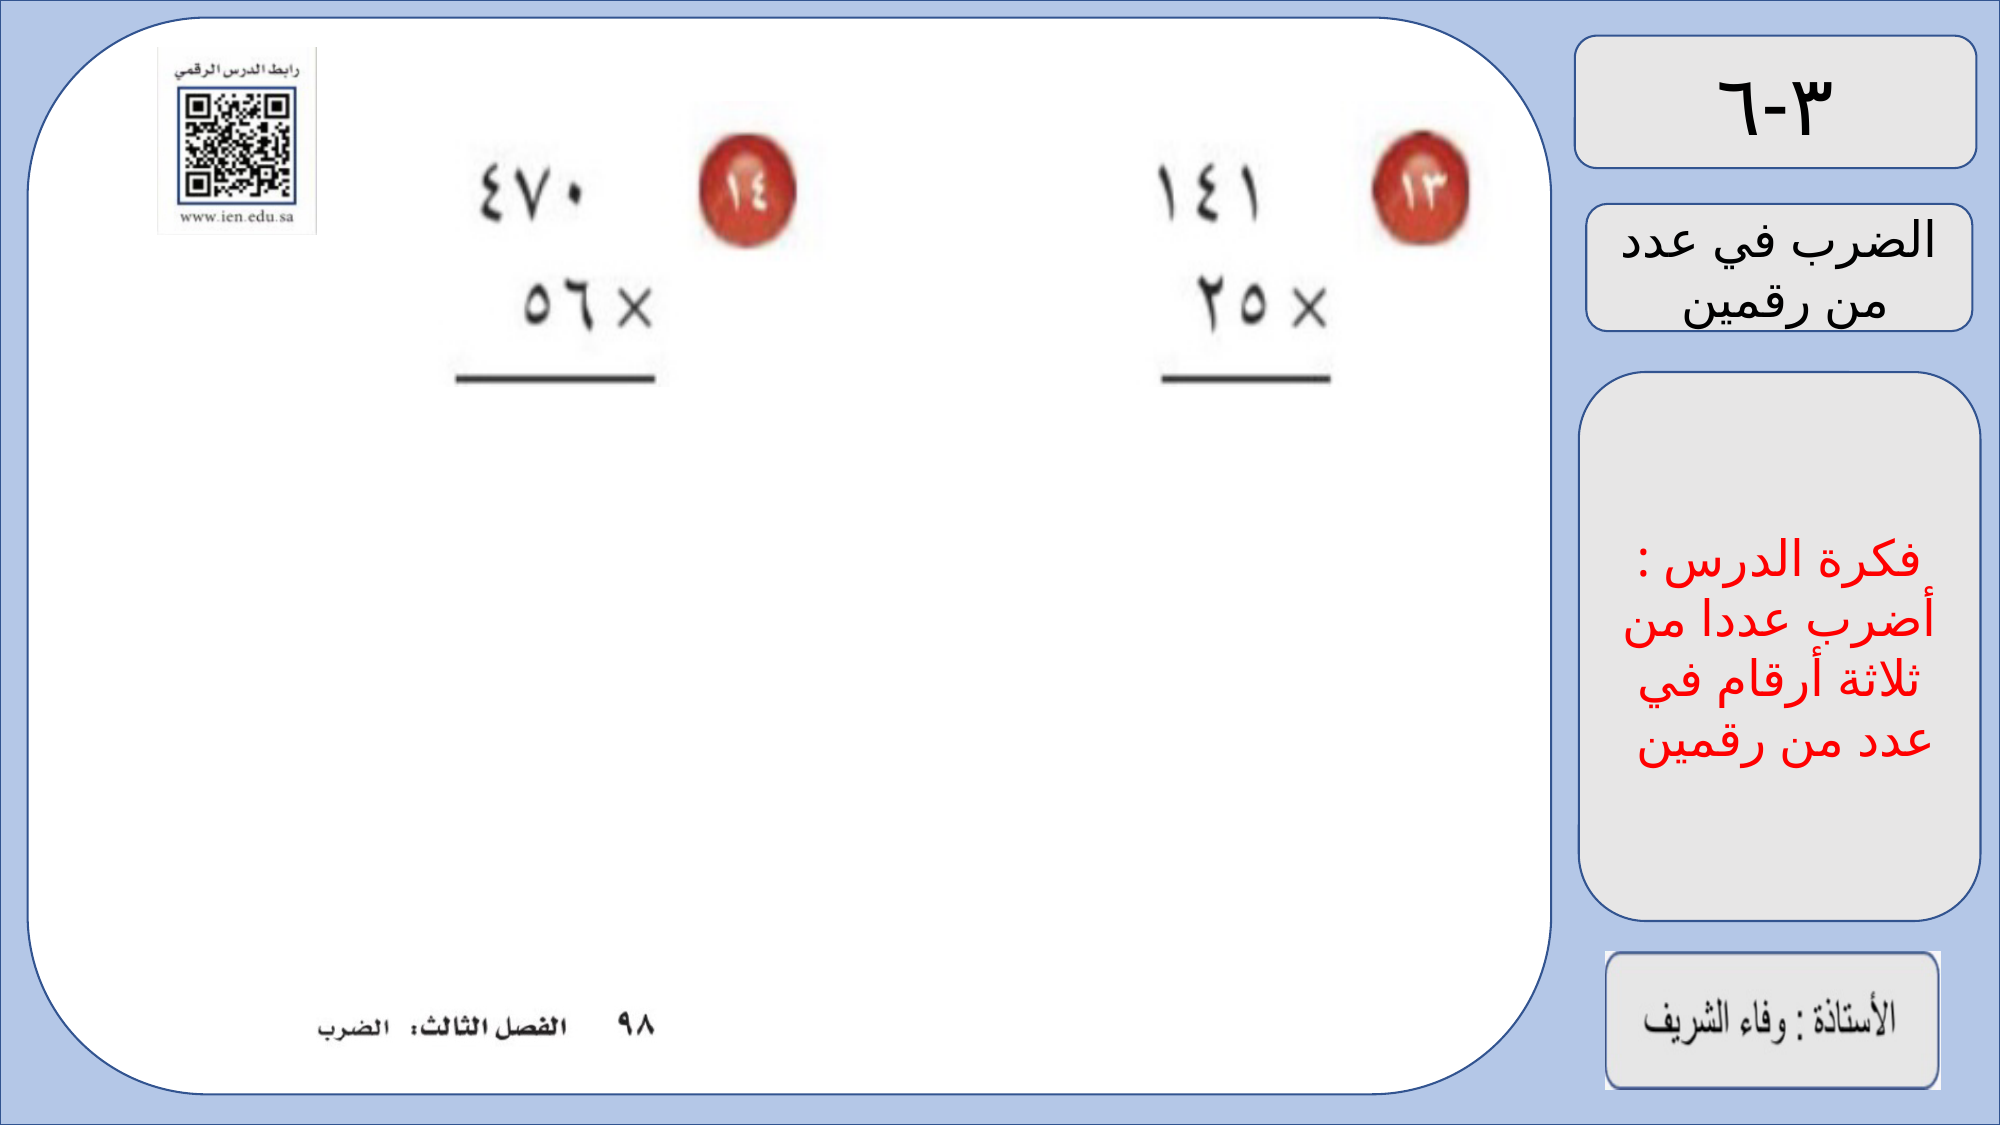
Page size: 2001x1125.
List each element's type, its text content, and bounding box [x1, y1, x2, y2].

picture [243, 991, 696, 1072]
text_box فكرة الدرس : أضرب عددا من ثلاثة أرقام في عدد من رقمين [1577, 370, 1982, 923]
text_box [0, 0, 2000, 1125]
text_box الضرب في عدد من رقمين [1585, 202, 1974, 333]
picture [1605, 951, 1941, 1090]
text_box ٣-٦ [1573, 34, 1978, 170]
text_box [26, 16, 1553, 1096]
picture [355, 101, 1512, 387]
picture [157, 47, 317, 235]
